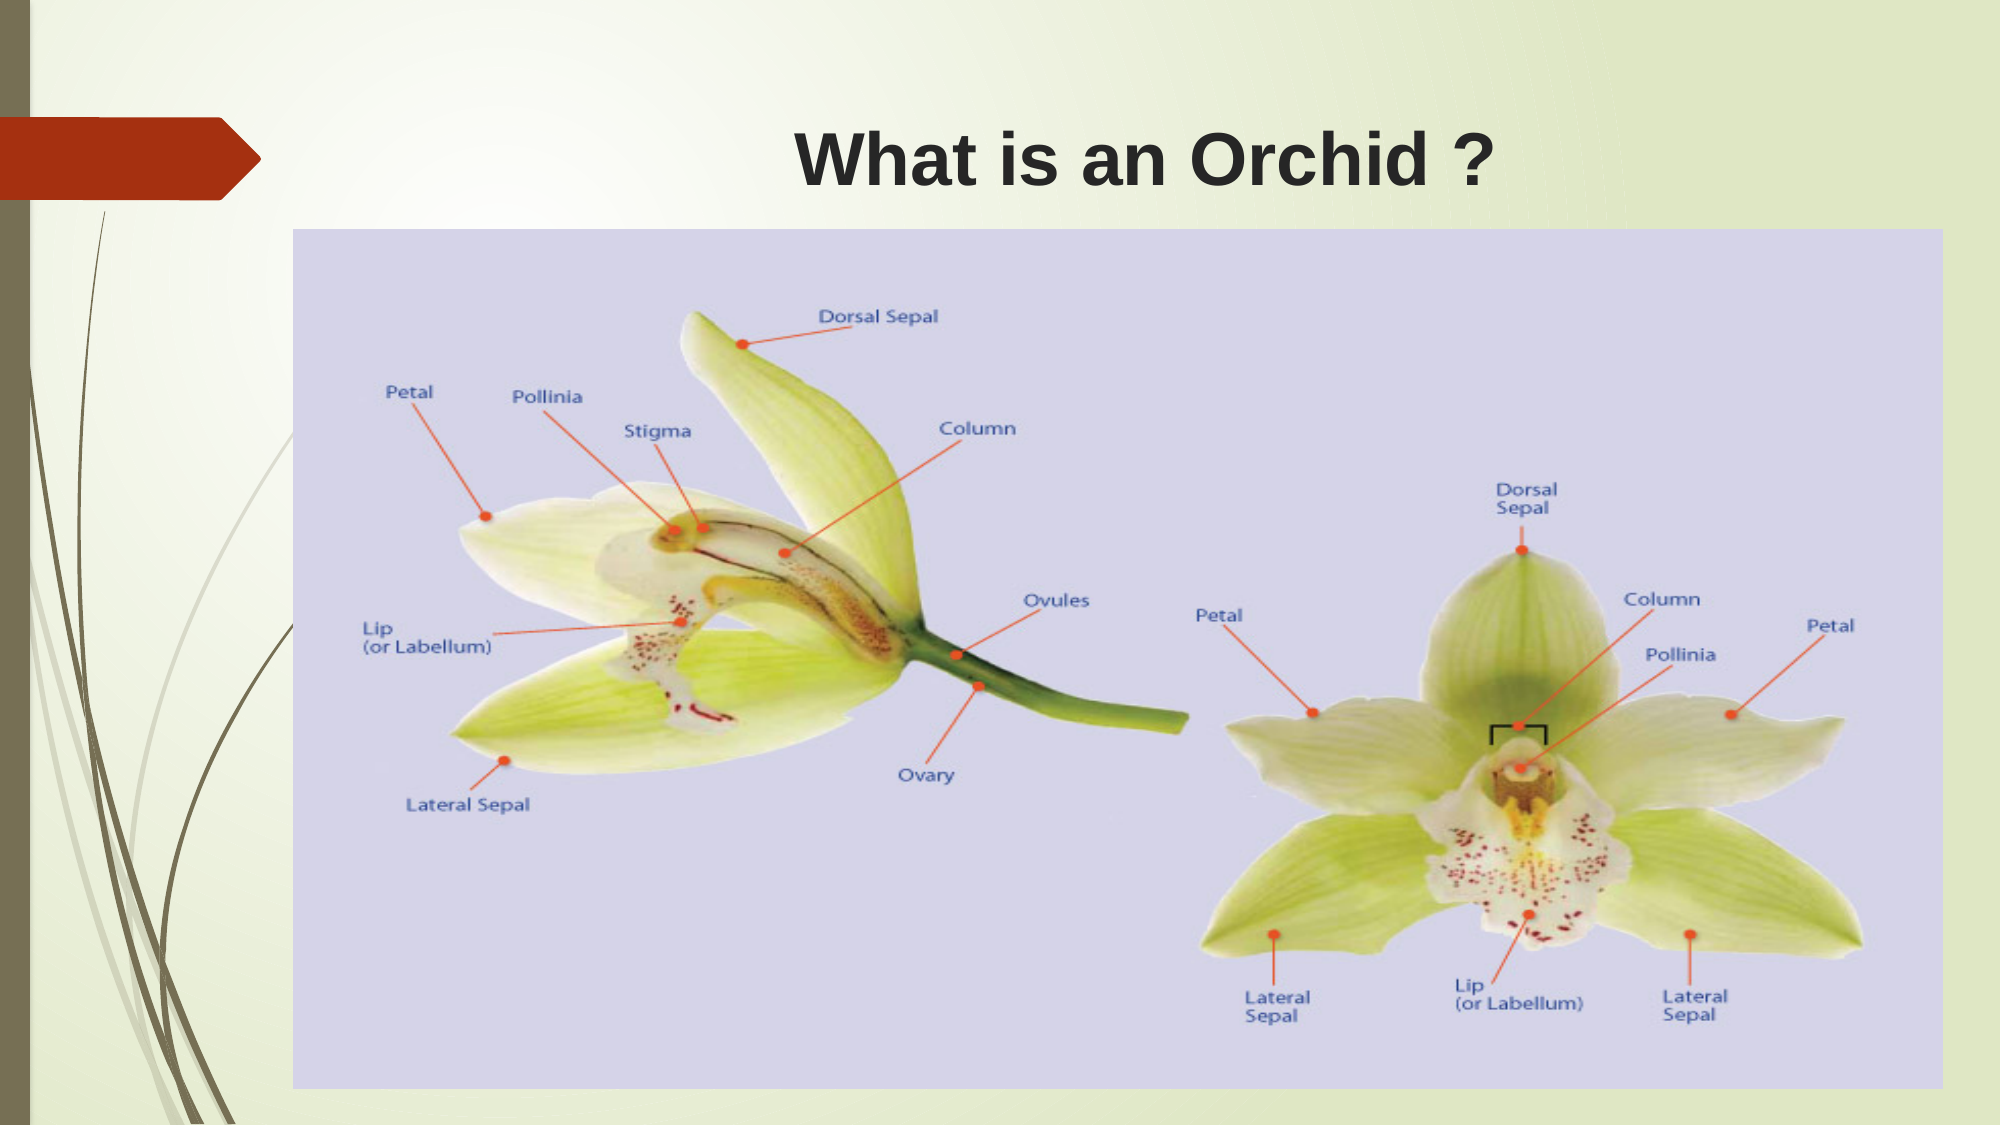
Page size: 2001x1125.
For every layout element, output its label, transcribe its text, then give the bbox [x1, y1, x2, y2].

title What is an Orchid ? [425, 102, 1888, 216]
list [293, 229, 1943, 1090]
